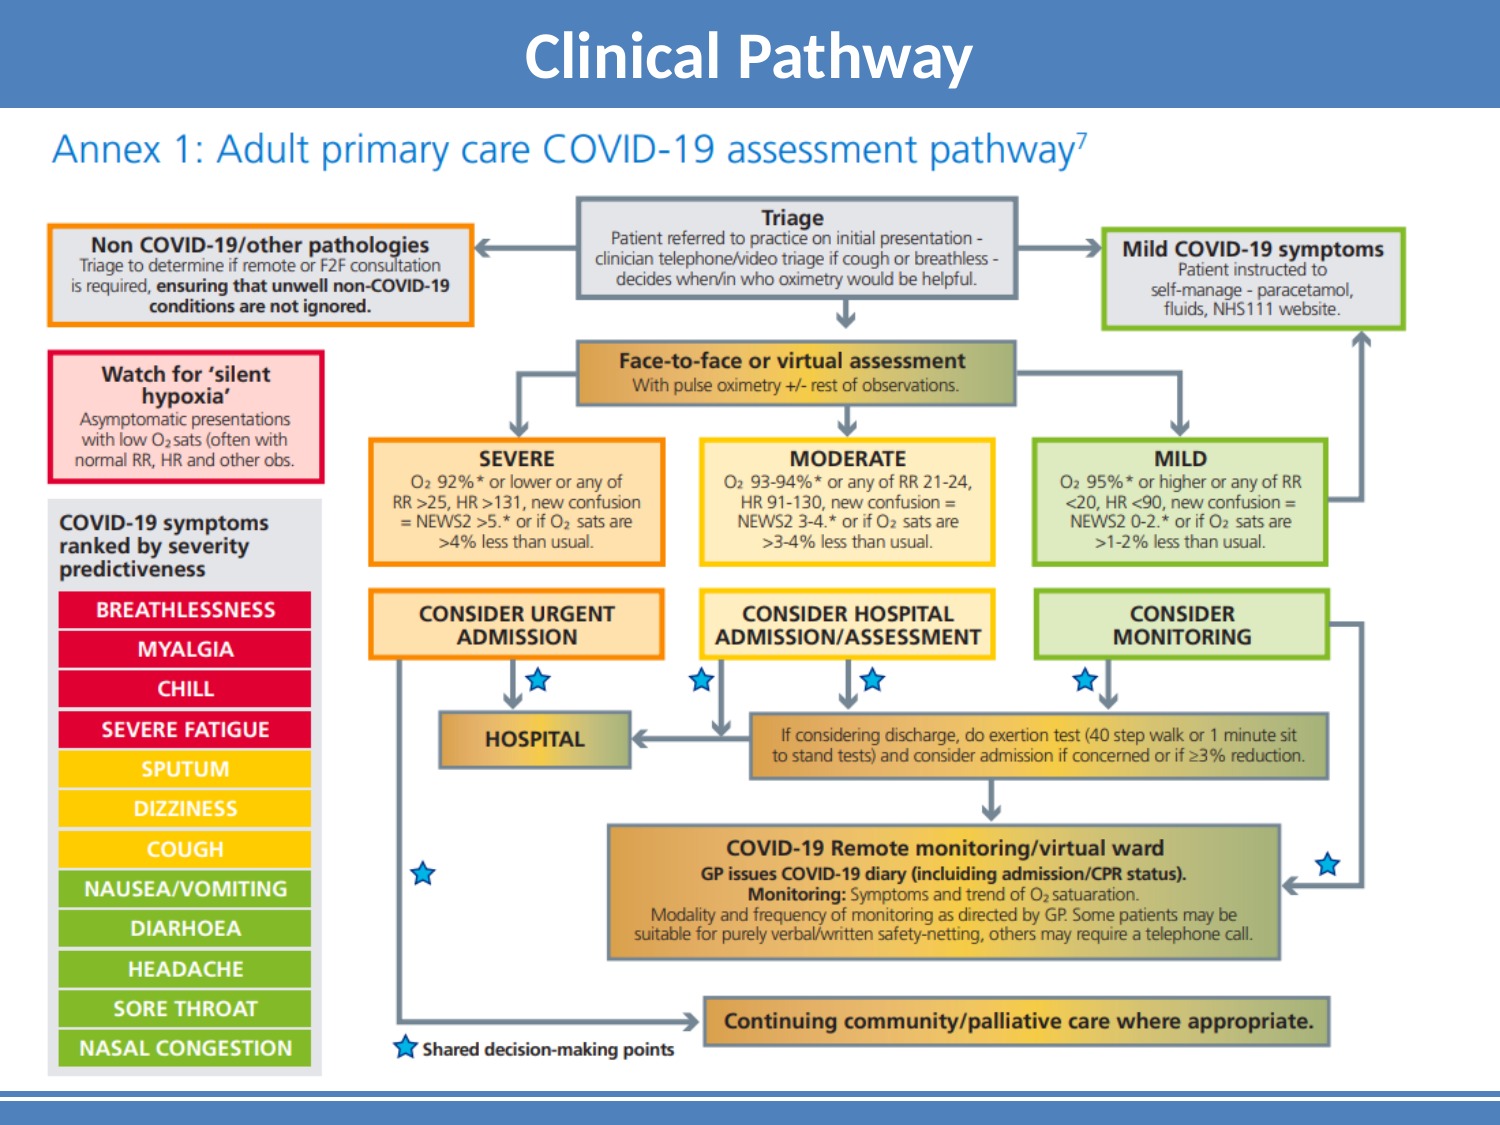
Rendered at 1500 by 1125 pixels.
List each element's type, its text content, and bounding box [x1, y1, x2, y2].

title Clinical Pathway [75, 0, 1425, 107]
picture [22, 110, 1461, 1082]
